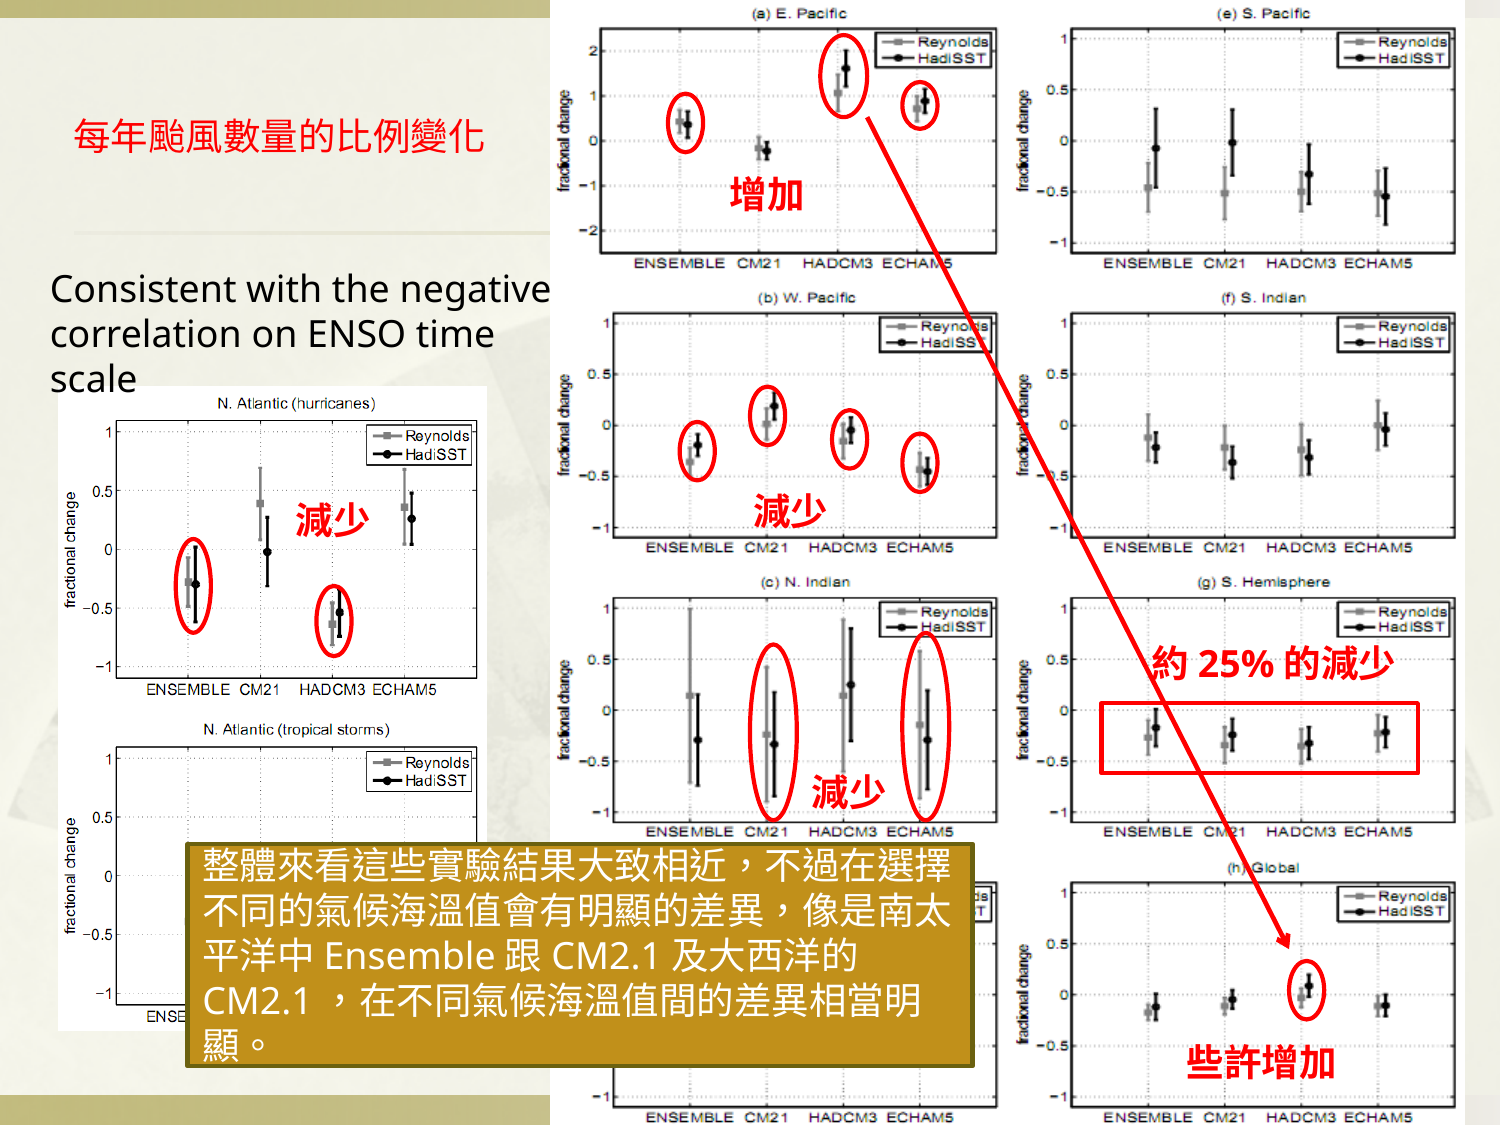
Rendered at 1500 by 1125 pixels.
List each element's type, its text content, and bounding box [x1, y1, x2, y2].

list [550, 0, 1466, 1125]
text_box 整體來看這些實驗結果大致相近，不過在選擇不同的氣候海溫值會有明顯的差異，像是南太平洋中Ensemble跟CM2.1及大西洋的CM2.1，在不同氣候海溫值間的差異相當明顯。 [185, 842, 545, 1068]
text_box Consistent with the negative correlation on ENSO time scale [35, 257, 545, 408]
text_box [661, 321, 1495, 745]
text_box 每年颱風數量的比例變化 [58, 105, 504, 166]
picture [58, 386, 487, 1032]
